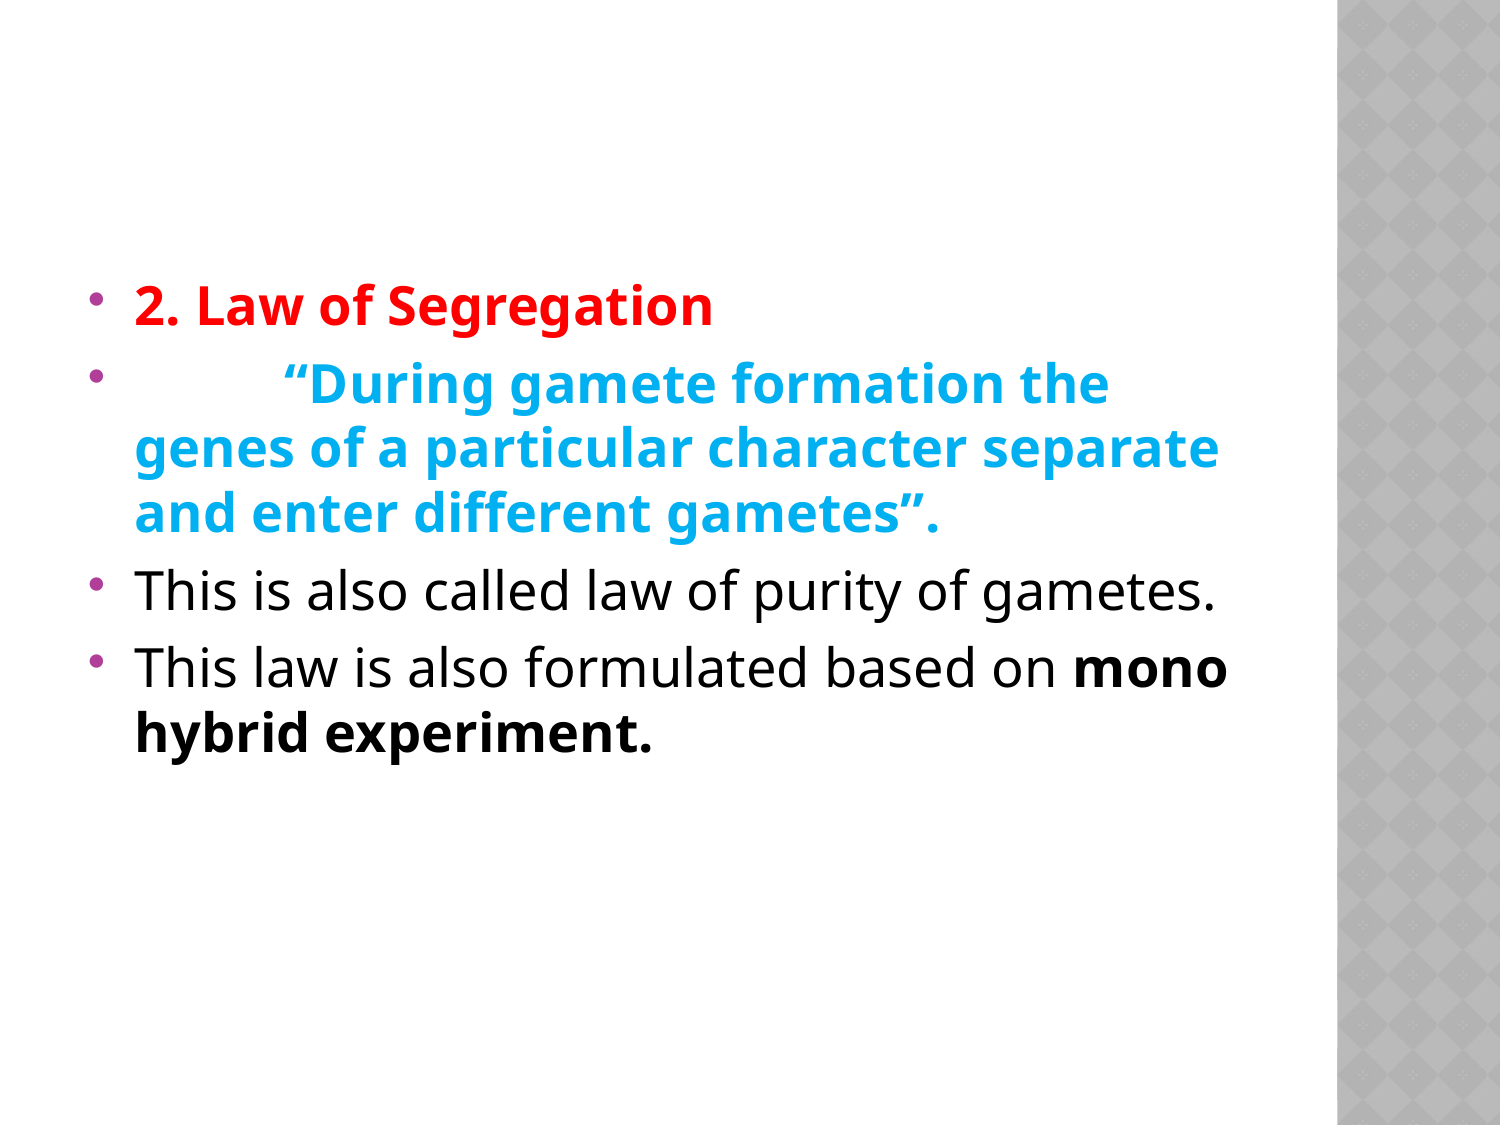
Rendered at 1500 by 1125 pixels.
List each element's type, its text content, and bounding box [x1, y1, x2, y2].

list 2. Law of Segregation “During gamete formation the genes of a particular character separate and enter different gametes”. This is also called law of purity of gametes. This law is also formulated based on mono hybrid experiment. [75, 264, 1263, 1059]
